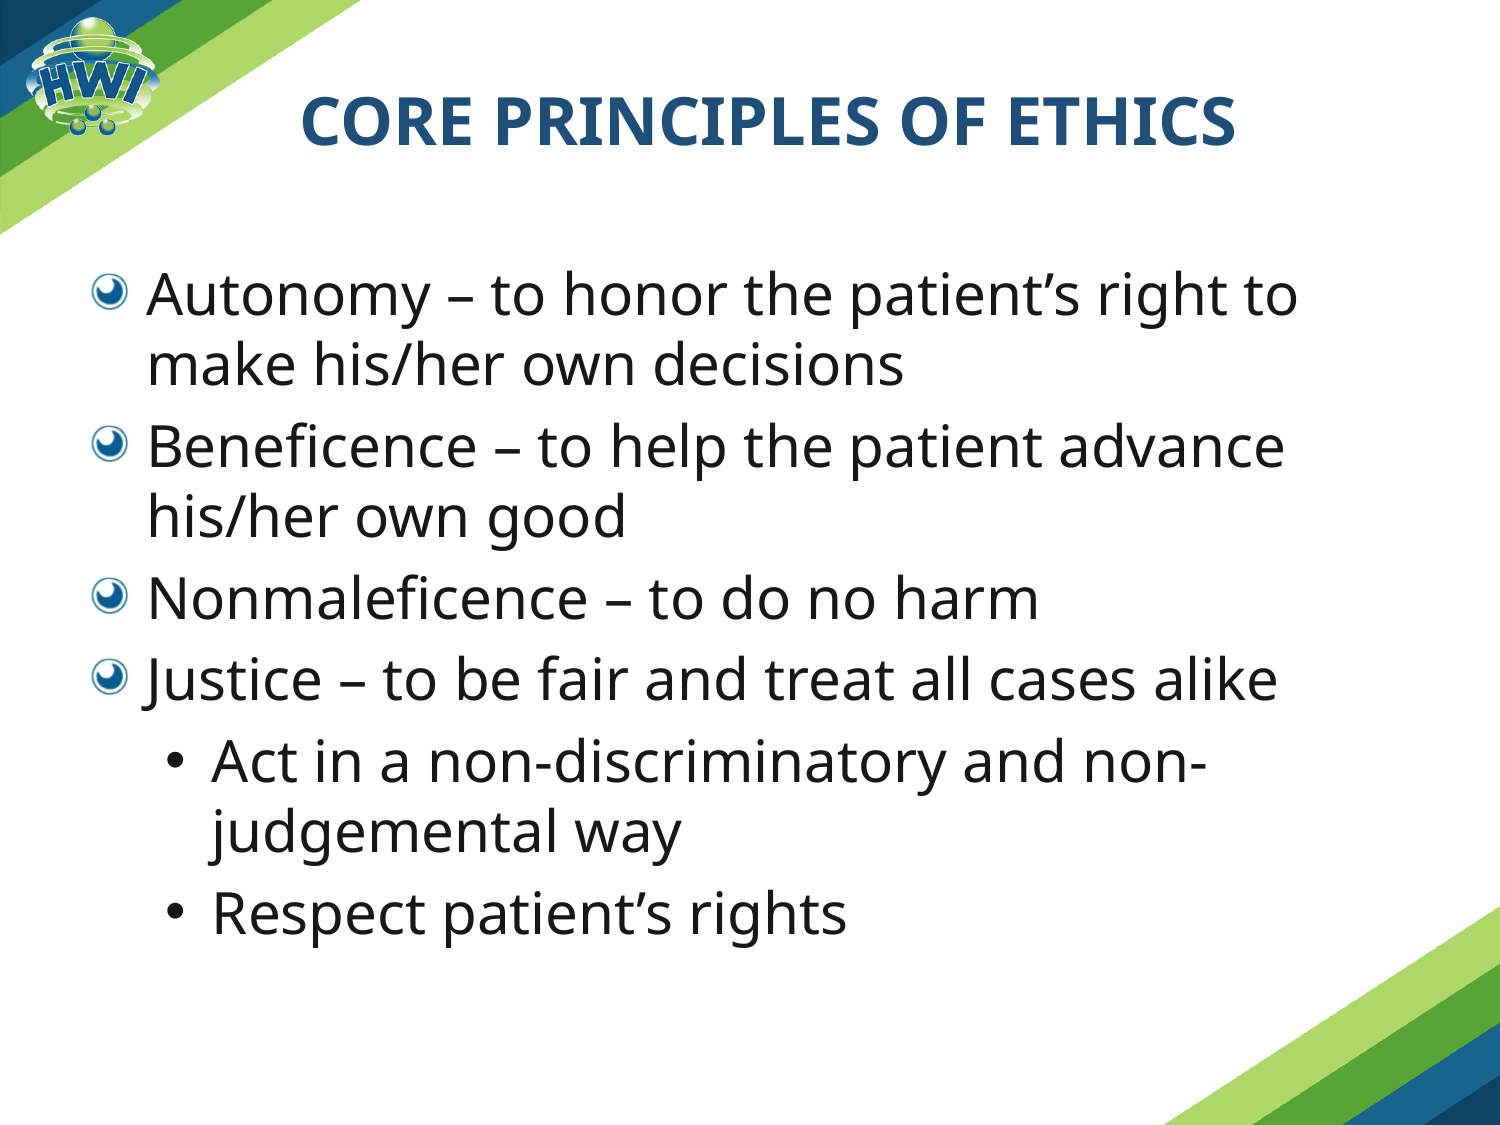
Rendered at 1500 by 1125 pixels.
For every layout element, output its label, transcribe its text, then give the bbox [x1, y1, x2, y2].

list Autonomy – to honor the patient’s right to make his/her own decisions Beneficence – to help the patient advance his/her own good Nonmaleficence – to do no harm Justice – to be fair and treat all cases alike Act in a non-discriminatory and non-judgemental way Respect patient’s rights [75, 249, 1350, 1075]
picture [0, 0, 1500, 1125]
title Core Principles of Ethics [56, 24, 1482, 213]
